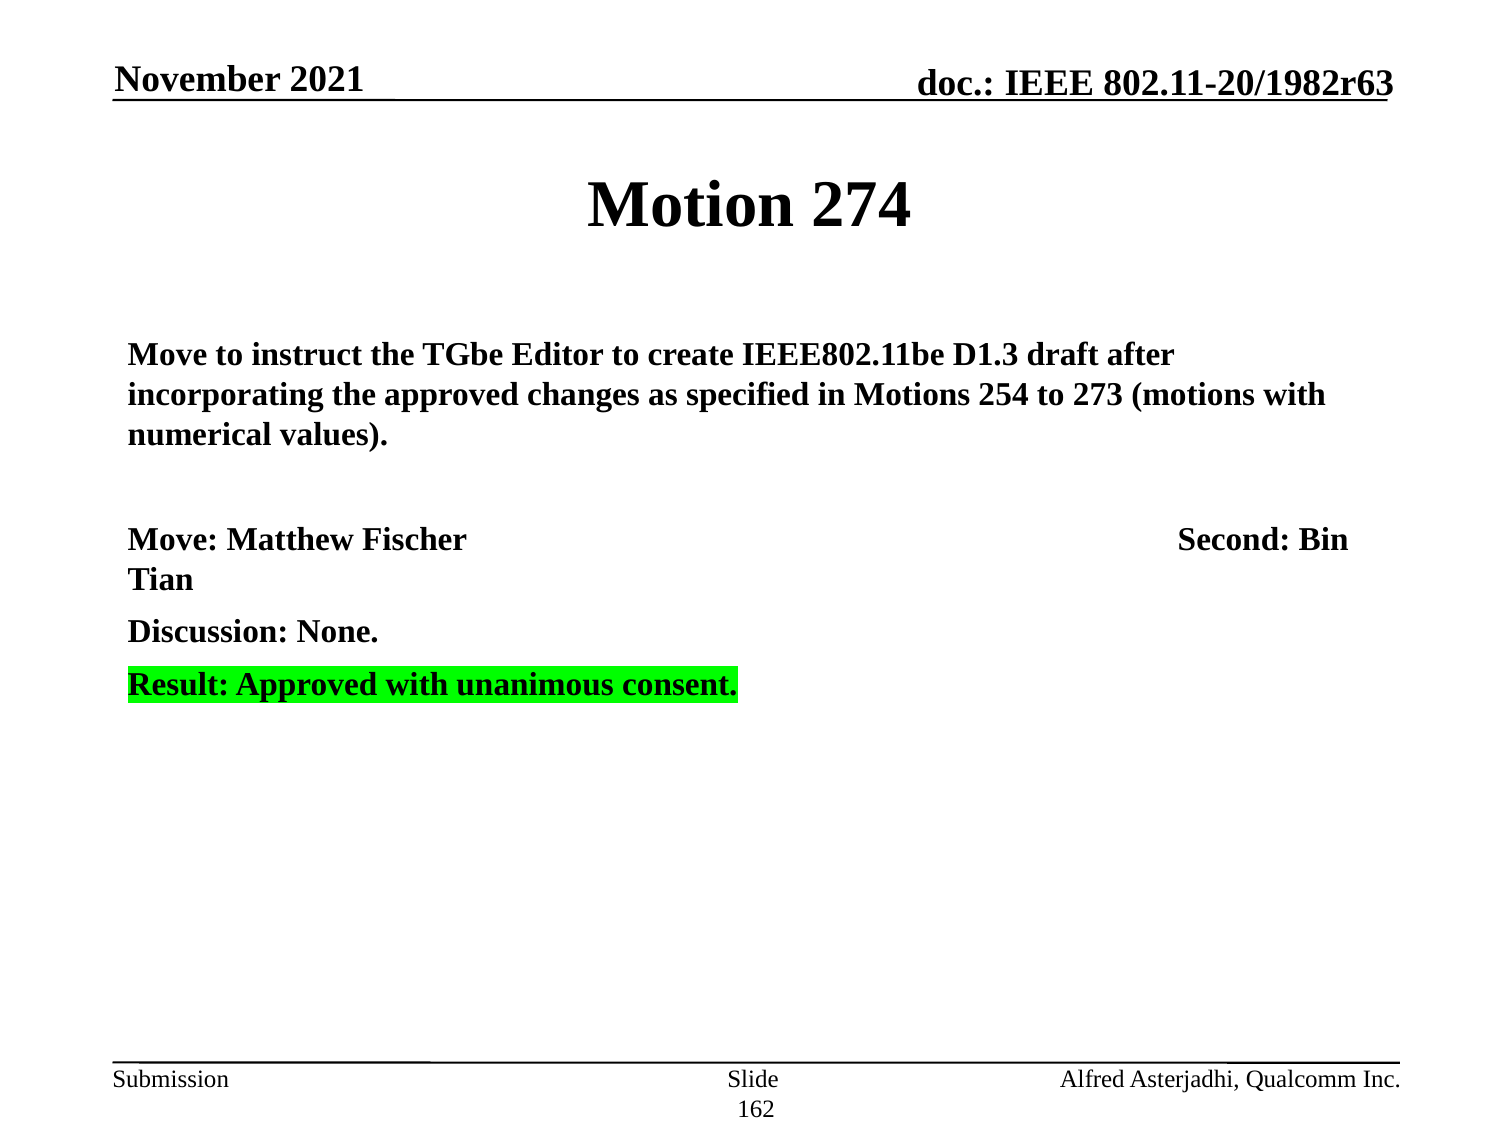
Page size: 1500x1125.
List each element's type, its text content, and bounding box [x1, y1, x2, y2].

footer Alfred Asterjadhi, Qualcomm Inc. [878, 1061, 1402, 1093]
slide_number Slide 162 [712, 1061, 800, 1123]
list Move to instruct the TGbe Editor to create IEEE802.11be D1.3 draft after incorporating the approved changes as specified in Motions 254 to 273 (motions with numerical values). Move: Matthew Fischer Second: Bin Tian Discussion: None. Result: Approved with unanimous consent. [112, 324, 1388, 1000]
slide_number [114, 54, 423, 100]
title Motion 274 [112, 112, 1388, 288]
